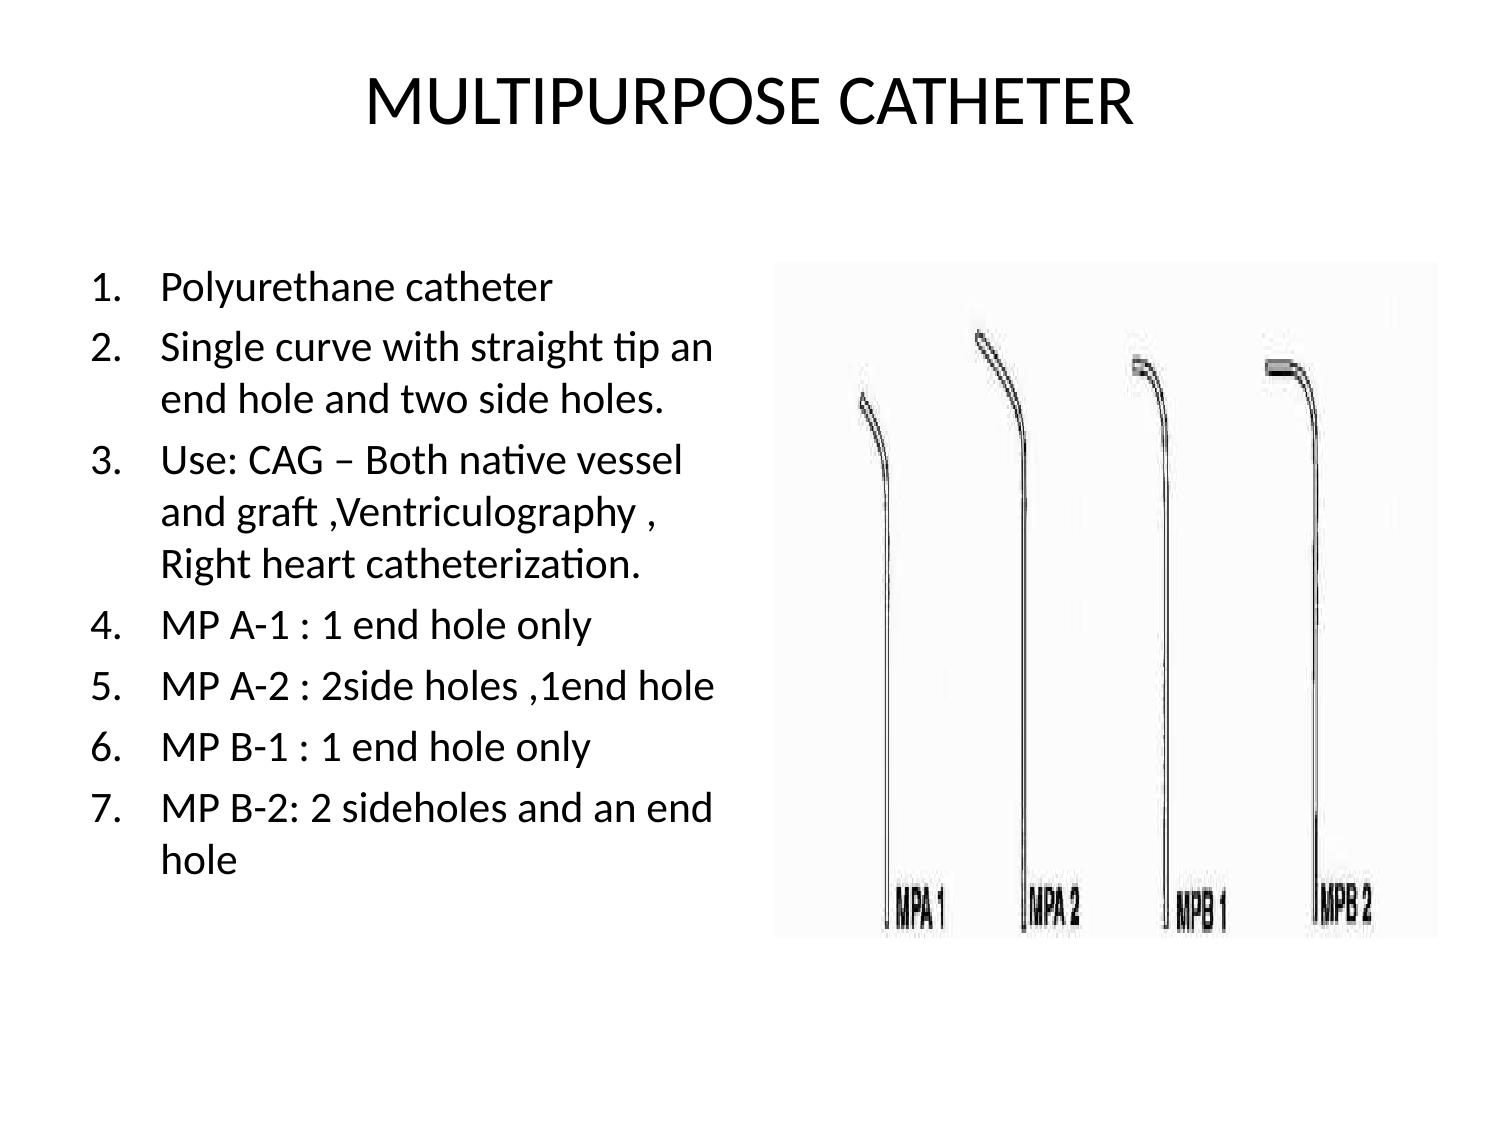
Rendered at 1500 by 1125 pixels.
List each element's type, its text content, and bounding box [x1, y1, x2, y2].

list Polyurethane catheter Single curve with straight tip an end hole and two side holes. Use: CAG – Both native vessel and graft ,Ventriculography , Right heart catheterization. MP A-1 : 1 end hole only MP A-2 : 2side holes ,1end hole MP B-1 : 1 end hole only MP B-2: 2 sideholes and an end hole [75, 249, 738, 1005]
title MULTIPURPOSE CATHETER [75, 45, 1425, 233]
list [774, 262, 1439, 938]
